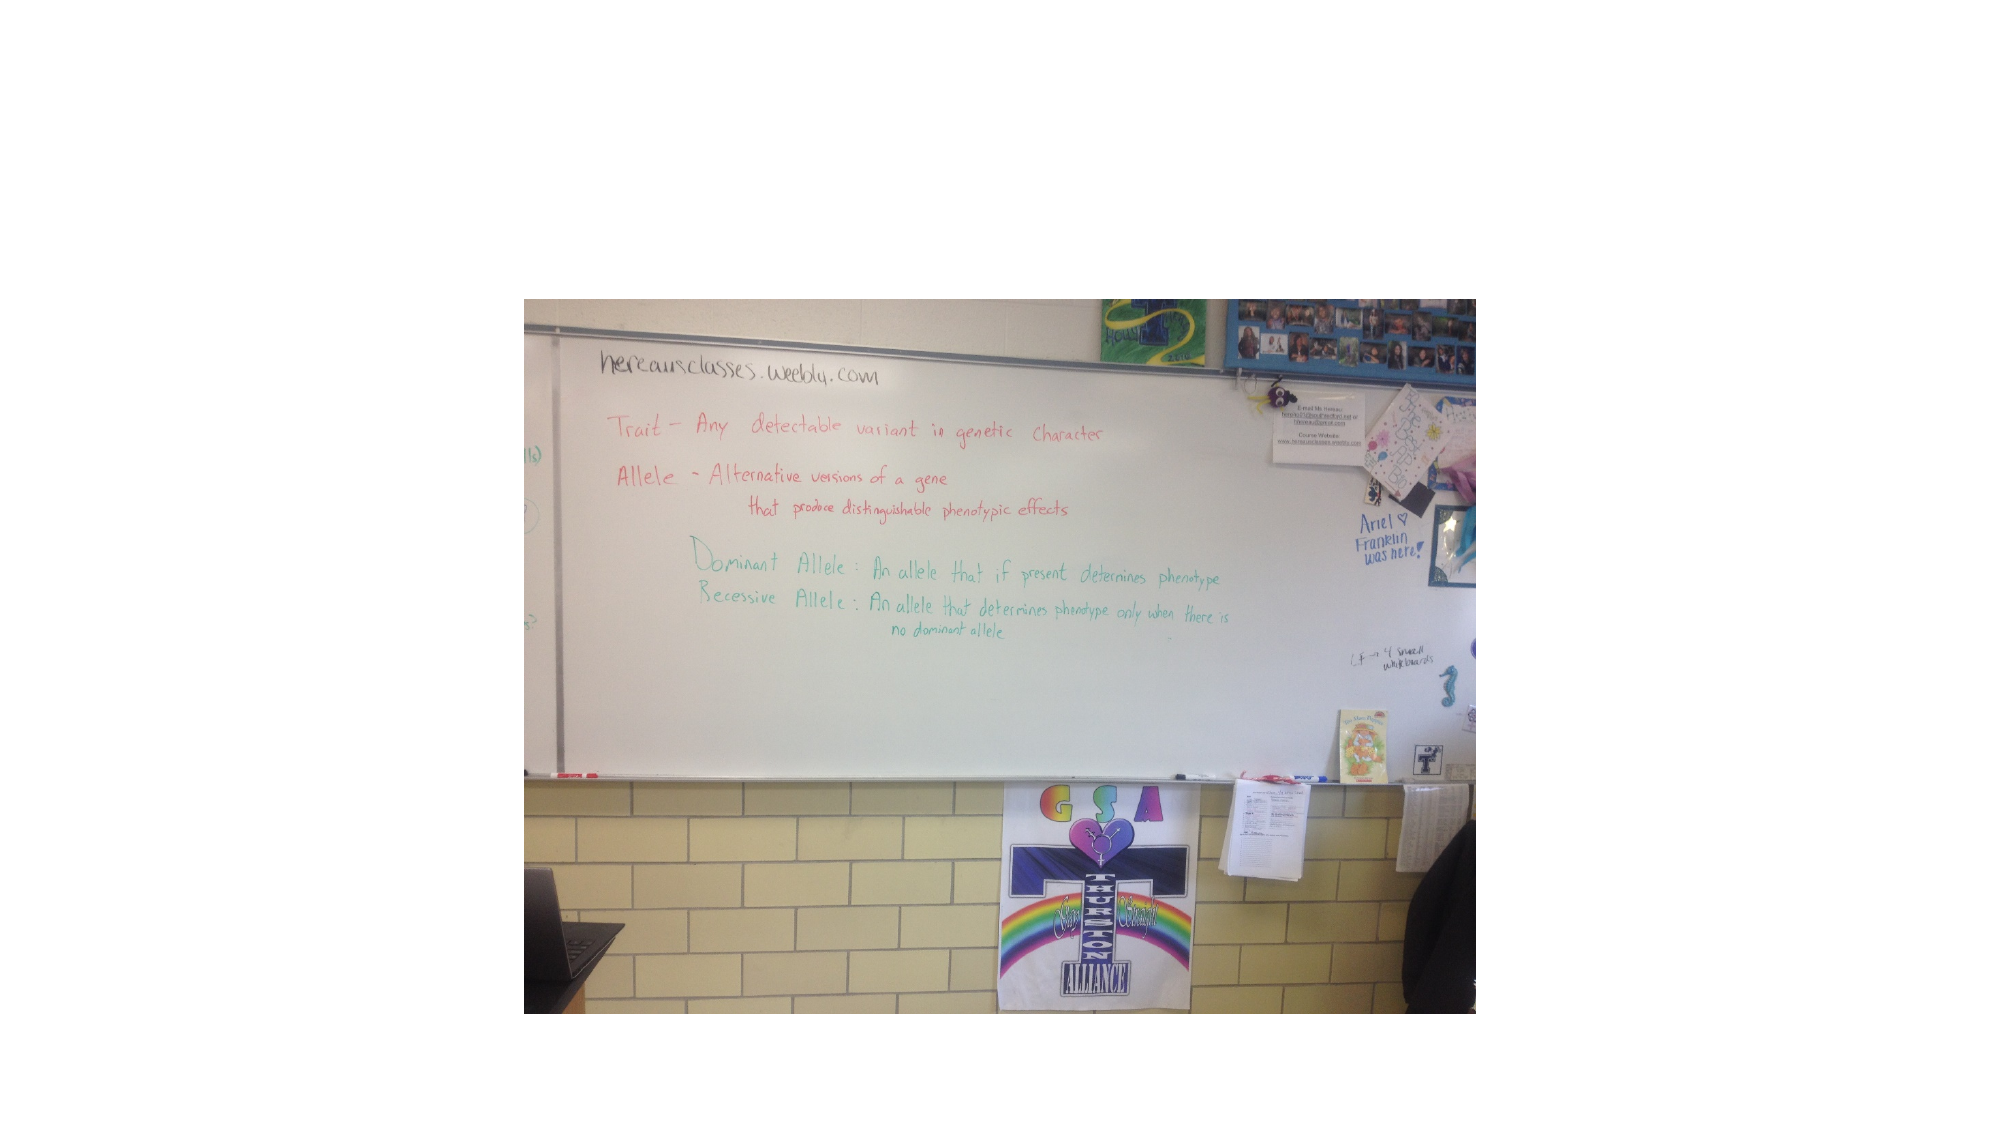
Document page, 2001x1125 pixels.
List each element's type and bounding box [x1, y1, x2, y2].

list [524, 299, 1476, 1014]
